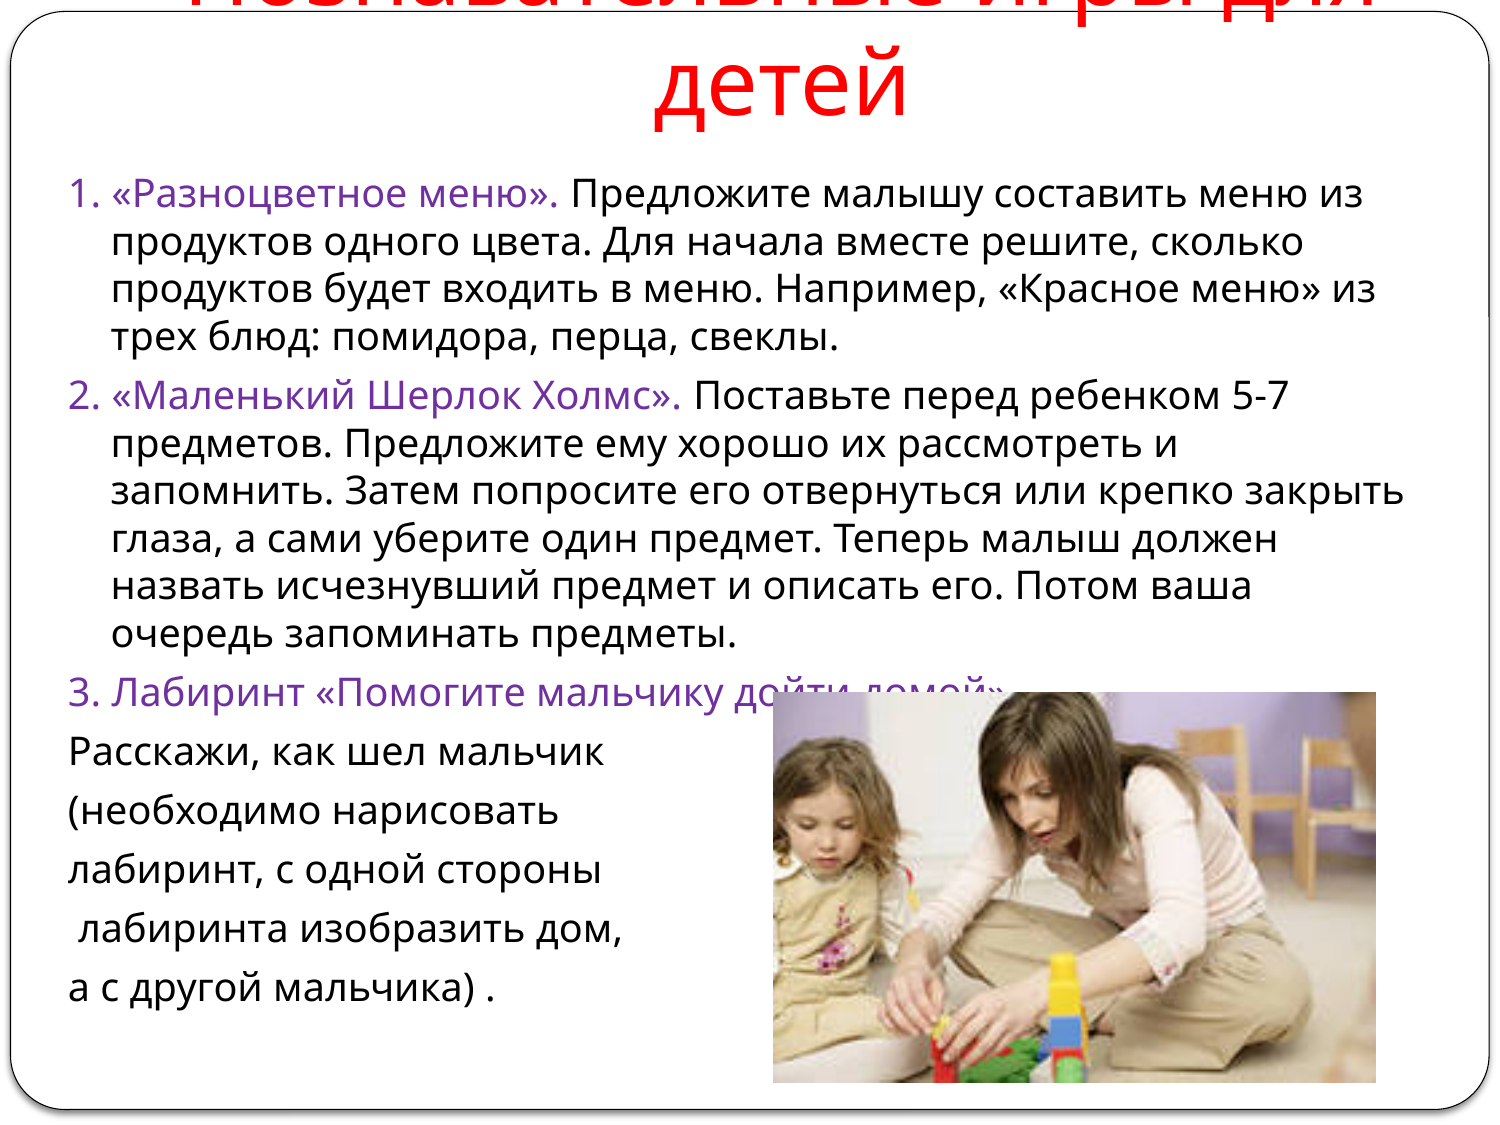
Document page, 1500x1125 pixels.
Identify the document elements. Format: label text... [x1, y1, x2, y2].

title Познавательные игры для детей [64, 45, 1500, 149]
picture [773, 692, 1377, 1083]
list 1. «Разноцветное меню». Предложите малышу составить меню из продуктов одного цвета. Для начала вместе решите, сколько продуктов будет входить в меню. Например, «Красное меню» из трех блюд: помидора, перца, свеклы. 2. «Маленький Шерлок Холмс». Поставьте перед ребенком 5-7 предметов. Предложите ему хорошо их рассмотреть и запомнить. Затем попросите его отвернуться или крепко закрыть глаза, а сами уберите один предмет. Теперь малыш должен назвать исчезнувший предмет и описать его. Потом ваша очередь запоминать предметы. 3. Лабиринт «Помогите мальчику дойти домой». Расскажи, как шел мальчик (необходимо нарисовать лабиринт, с одной стороны лабиринта изобразить дом, а с другой мальчика) . [53, 160, 1424, 1024]
